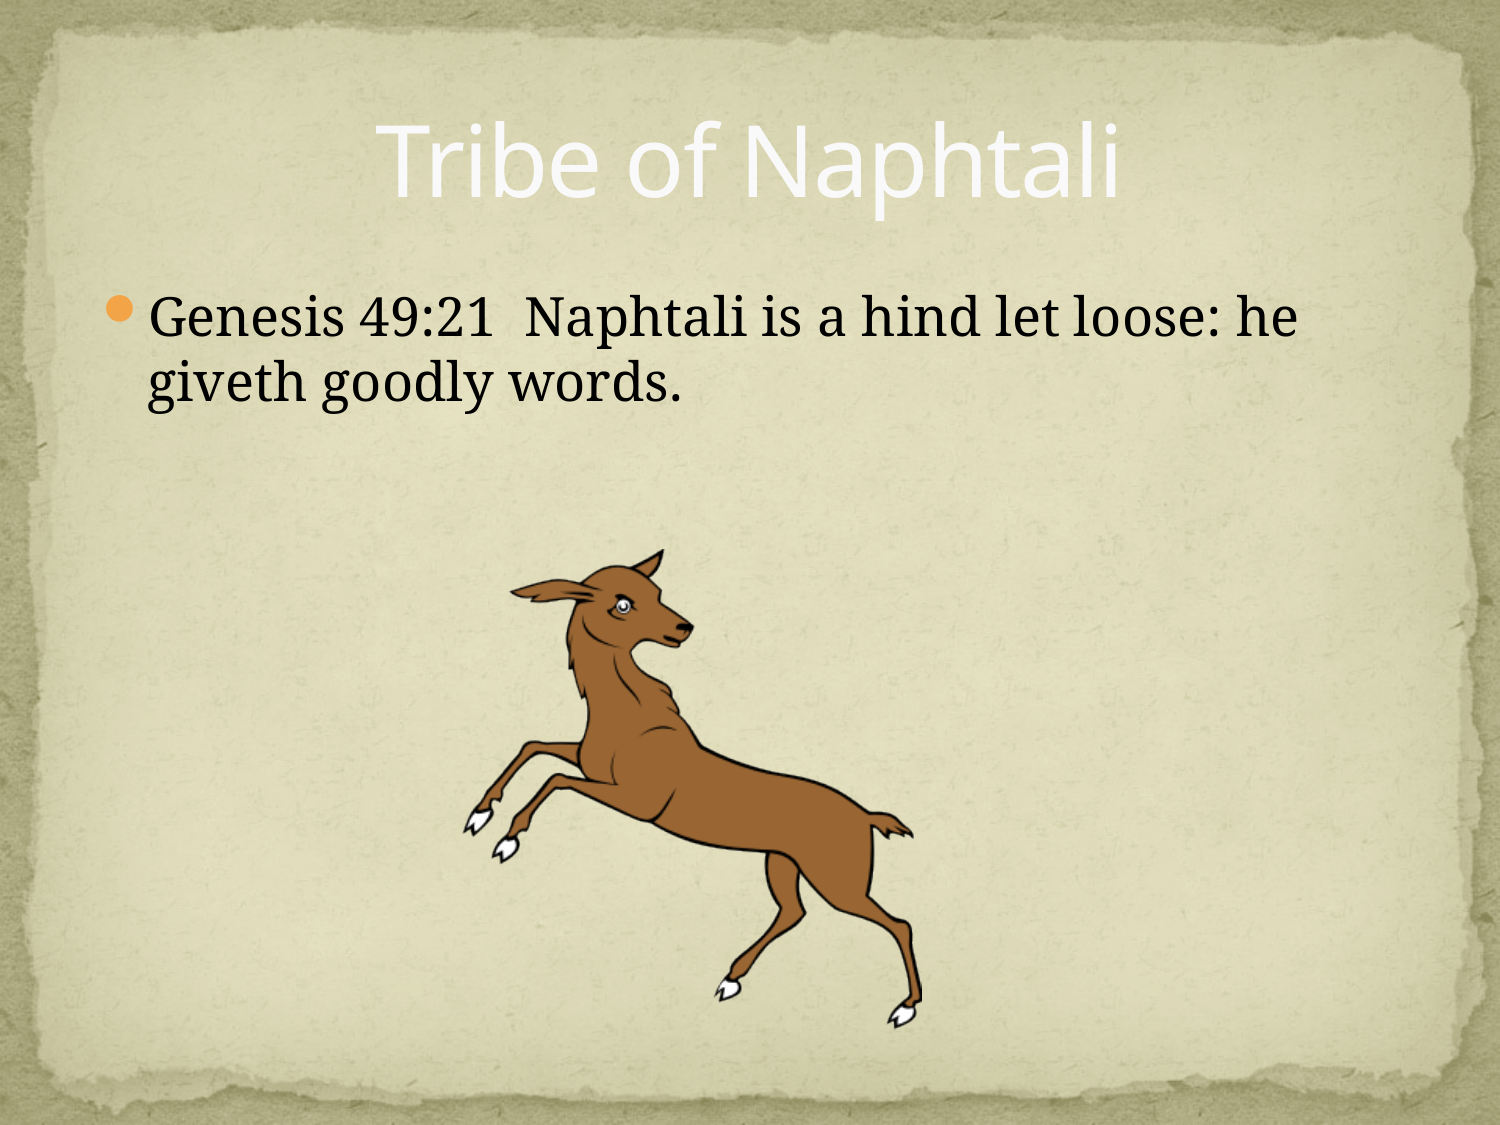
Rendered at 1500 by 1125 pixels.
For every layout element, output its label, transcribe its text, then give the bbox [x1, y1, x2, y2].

title Tribe of Naphtali [74, 24, 1425, 225]
list Genesis 49:21 Naphtali is a hind let loose: he giveth goodly words. [87, 275, 1438, 438]
picture [462, 549, 922, 1030]
